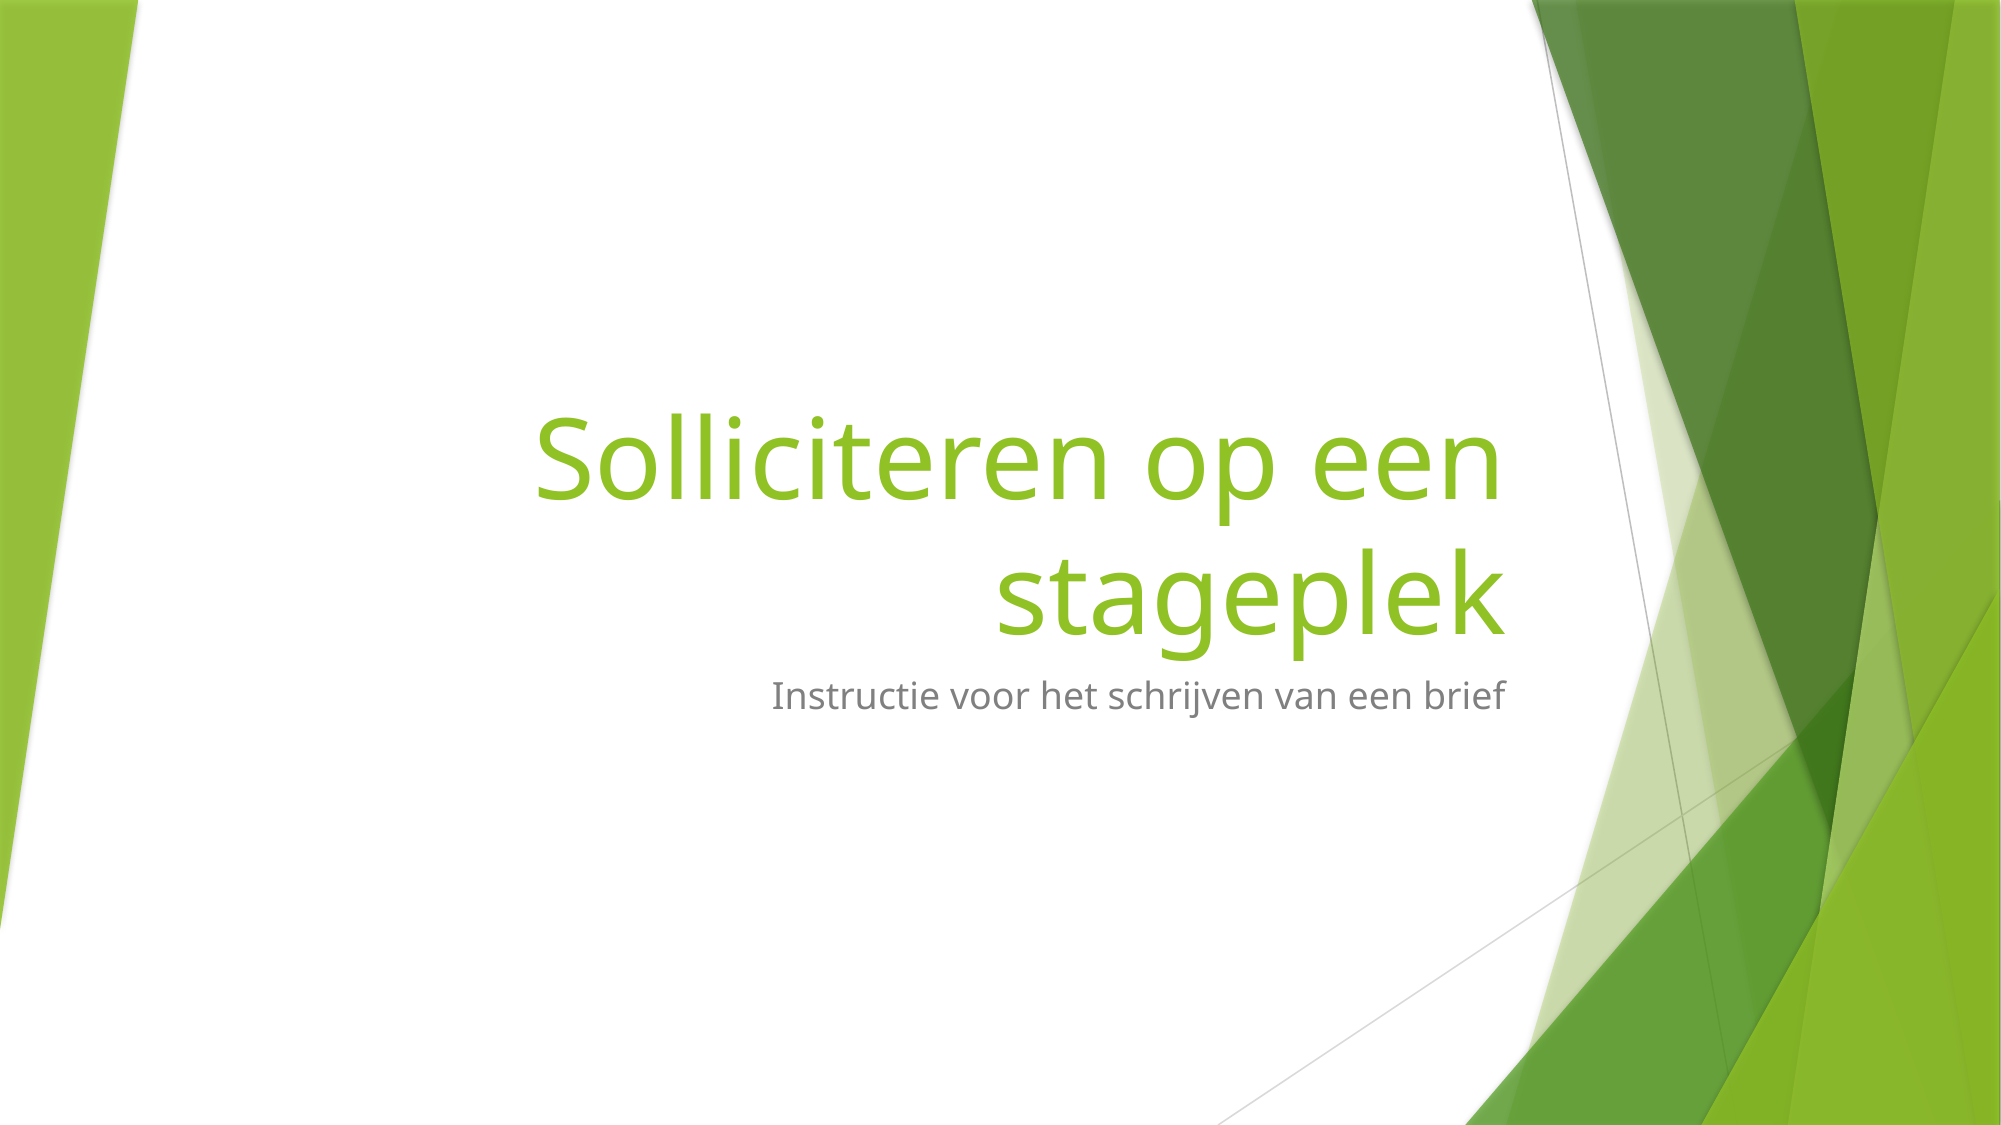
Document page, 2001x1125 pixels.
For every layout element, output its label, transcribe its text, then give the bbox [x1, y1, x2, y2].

title Solliciteren op een stageplek [247, 394, 1522, 664]
subtitle Instructie voor het schrijven van een brief [247, 664, 1522, 845]
